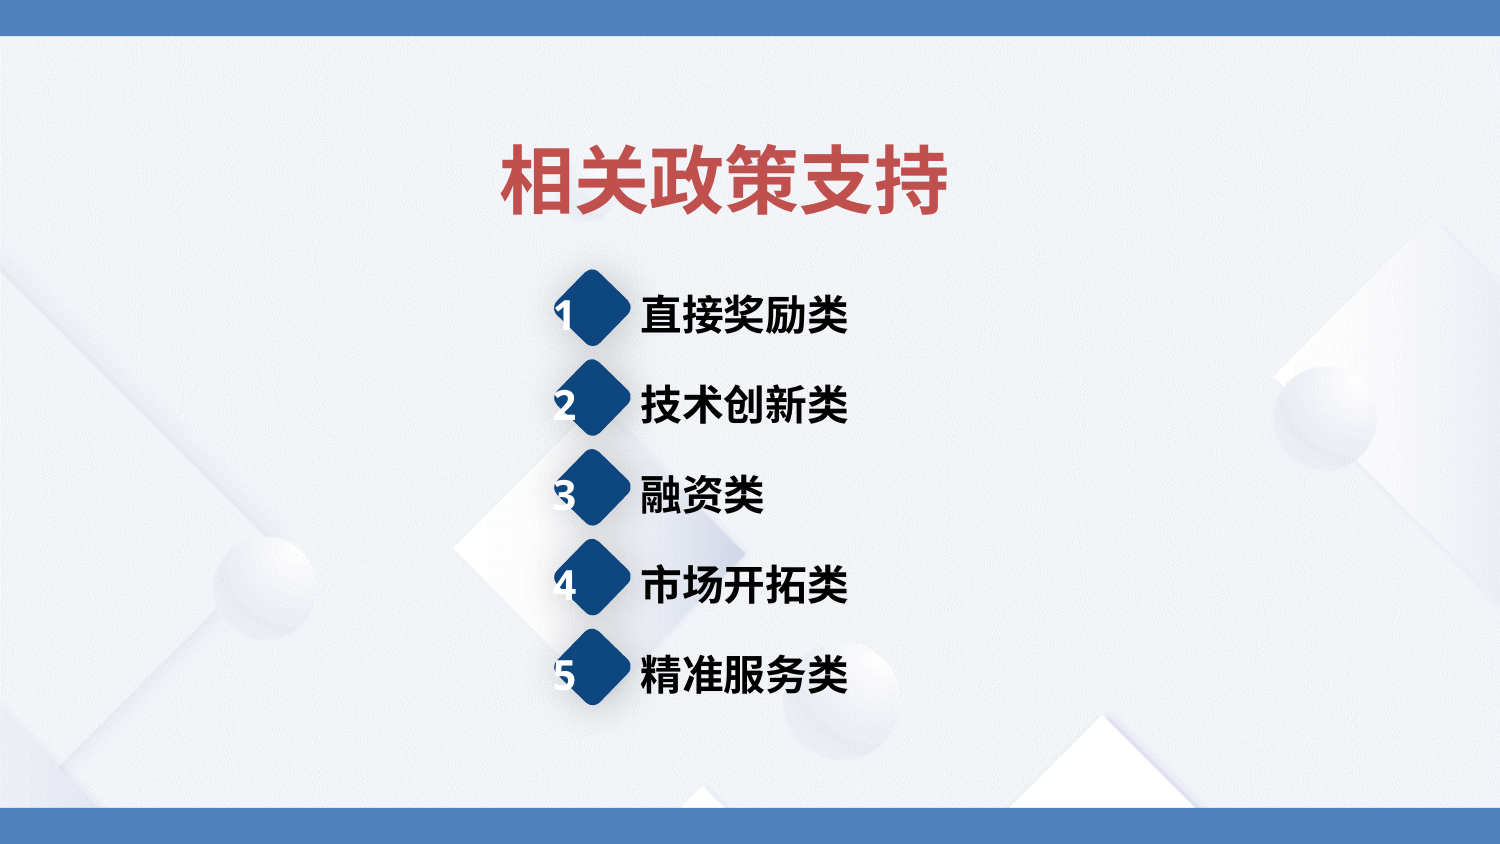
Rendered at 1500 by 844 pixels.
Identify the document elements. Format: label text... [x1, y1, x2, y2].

text_box [0, 0, 1500, 37]
text_box [0, 807, 1500, 844]
text_box 相关政策支持 1 直接奖励类 2 技术创新类 3 融资类 4 市场开拓类 5 精准服务类 [280, 53, 1169, 741]
picture [0, 37, 1500, 807]
